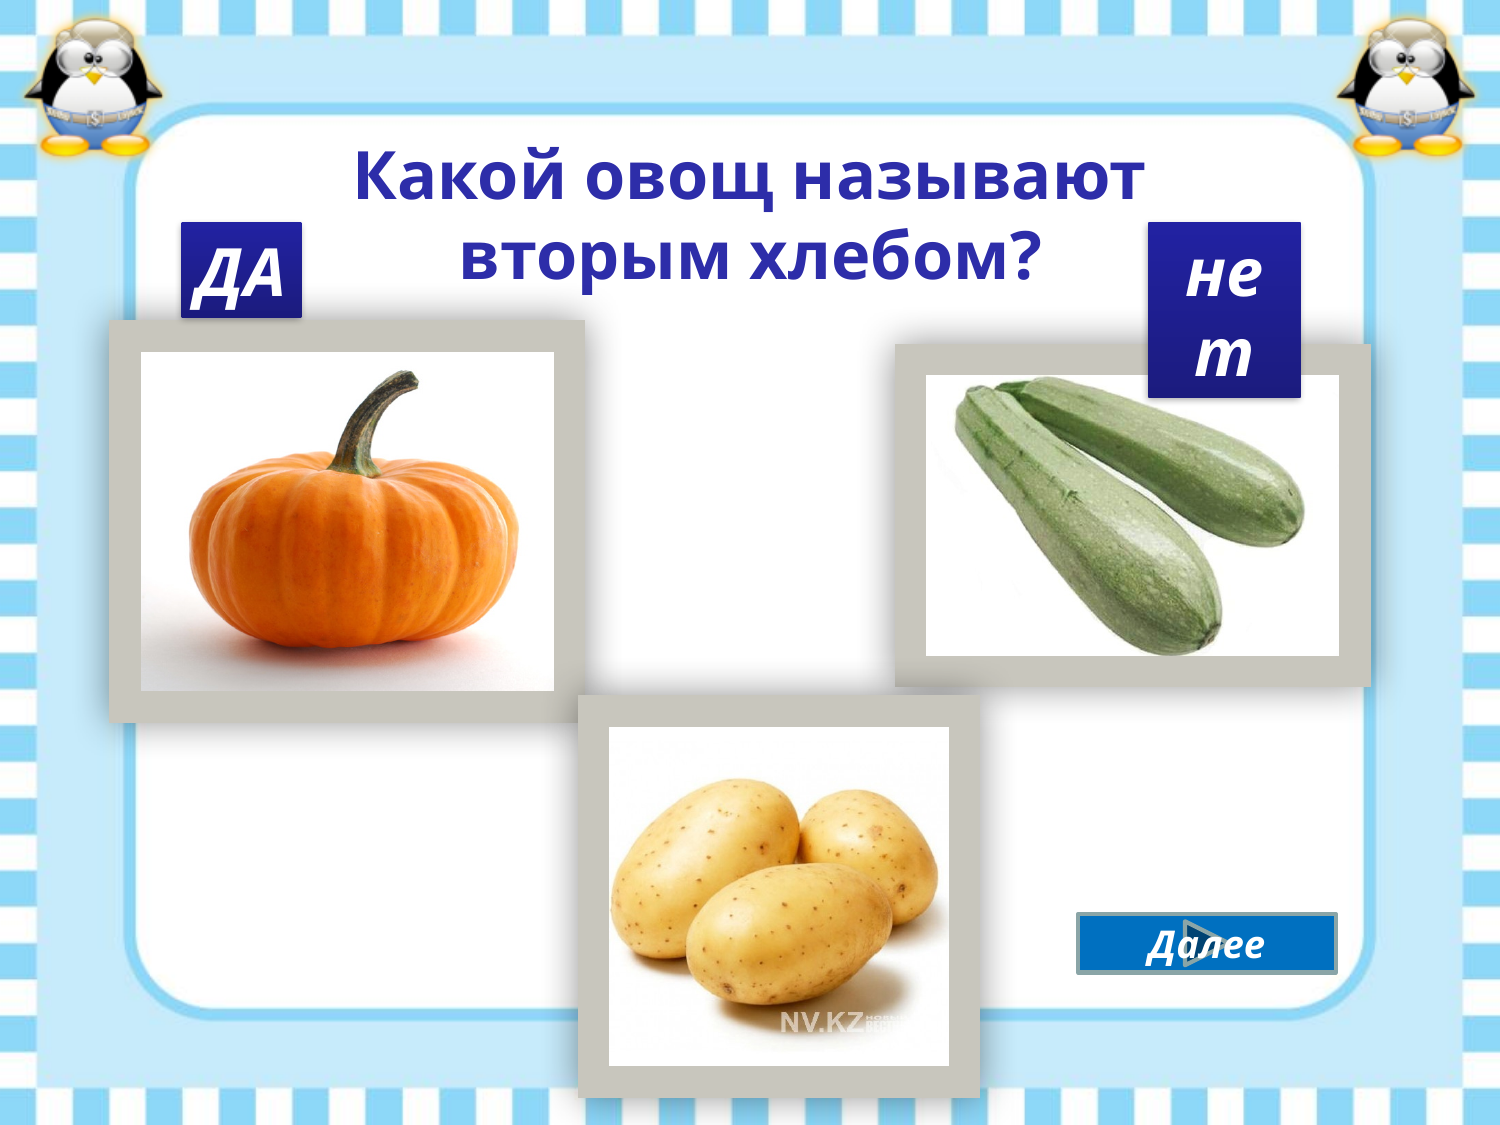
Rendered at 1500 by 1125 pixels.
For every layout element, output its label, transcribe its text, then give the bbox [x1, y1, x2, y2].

title Какой овощ называют вторым хлебом? [249, 149, 1251, 276]
picture [0, 0, 1500, 1125]
text_box ДА [181, 222, 302, 318]
text_box нет [1148, 222, 1301, 373]
text_box Далее [1076, 912, 1338, 975]
